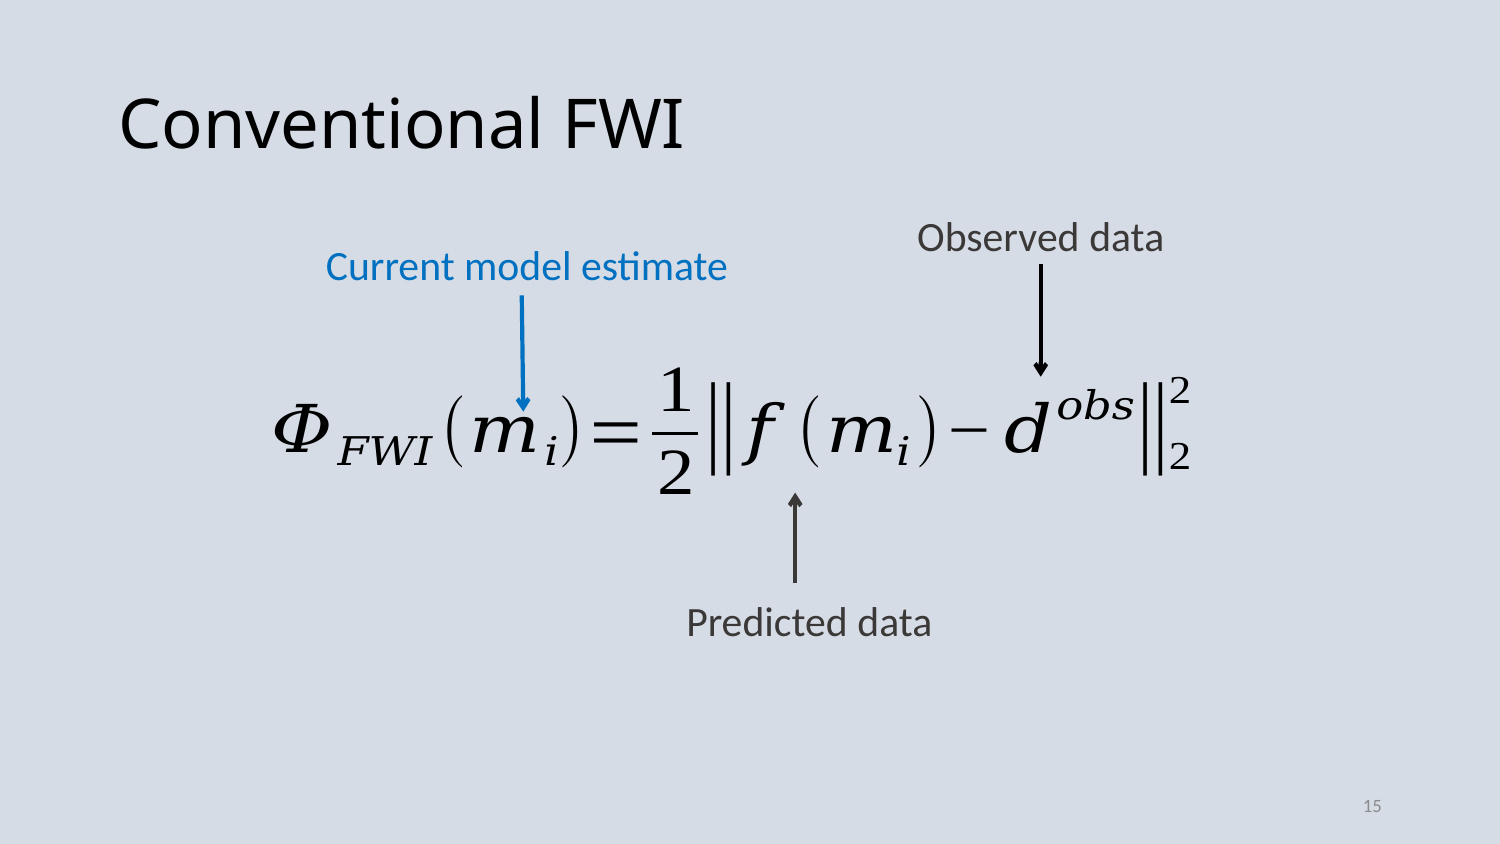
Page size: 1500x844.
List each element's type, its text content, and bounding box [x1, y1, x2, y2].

title Conventional FWI [103, 44, 1397, 208]
text_box Observed data [887, 202, 1194, 268]
slide_number 15 [1059, 782, 1397, 827]
text_box Predicted data [656, 587, 963, 652]
text_box Current model estimate [296, 231, 758, 297]
